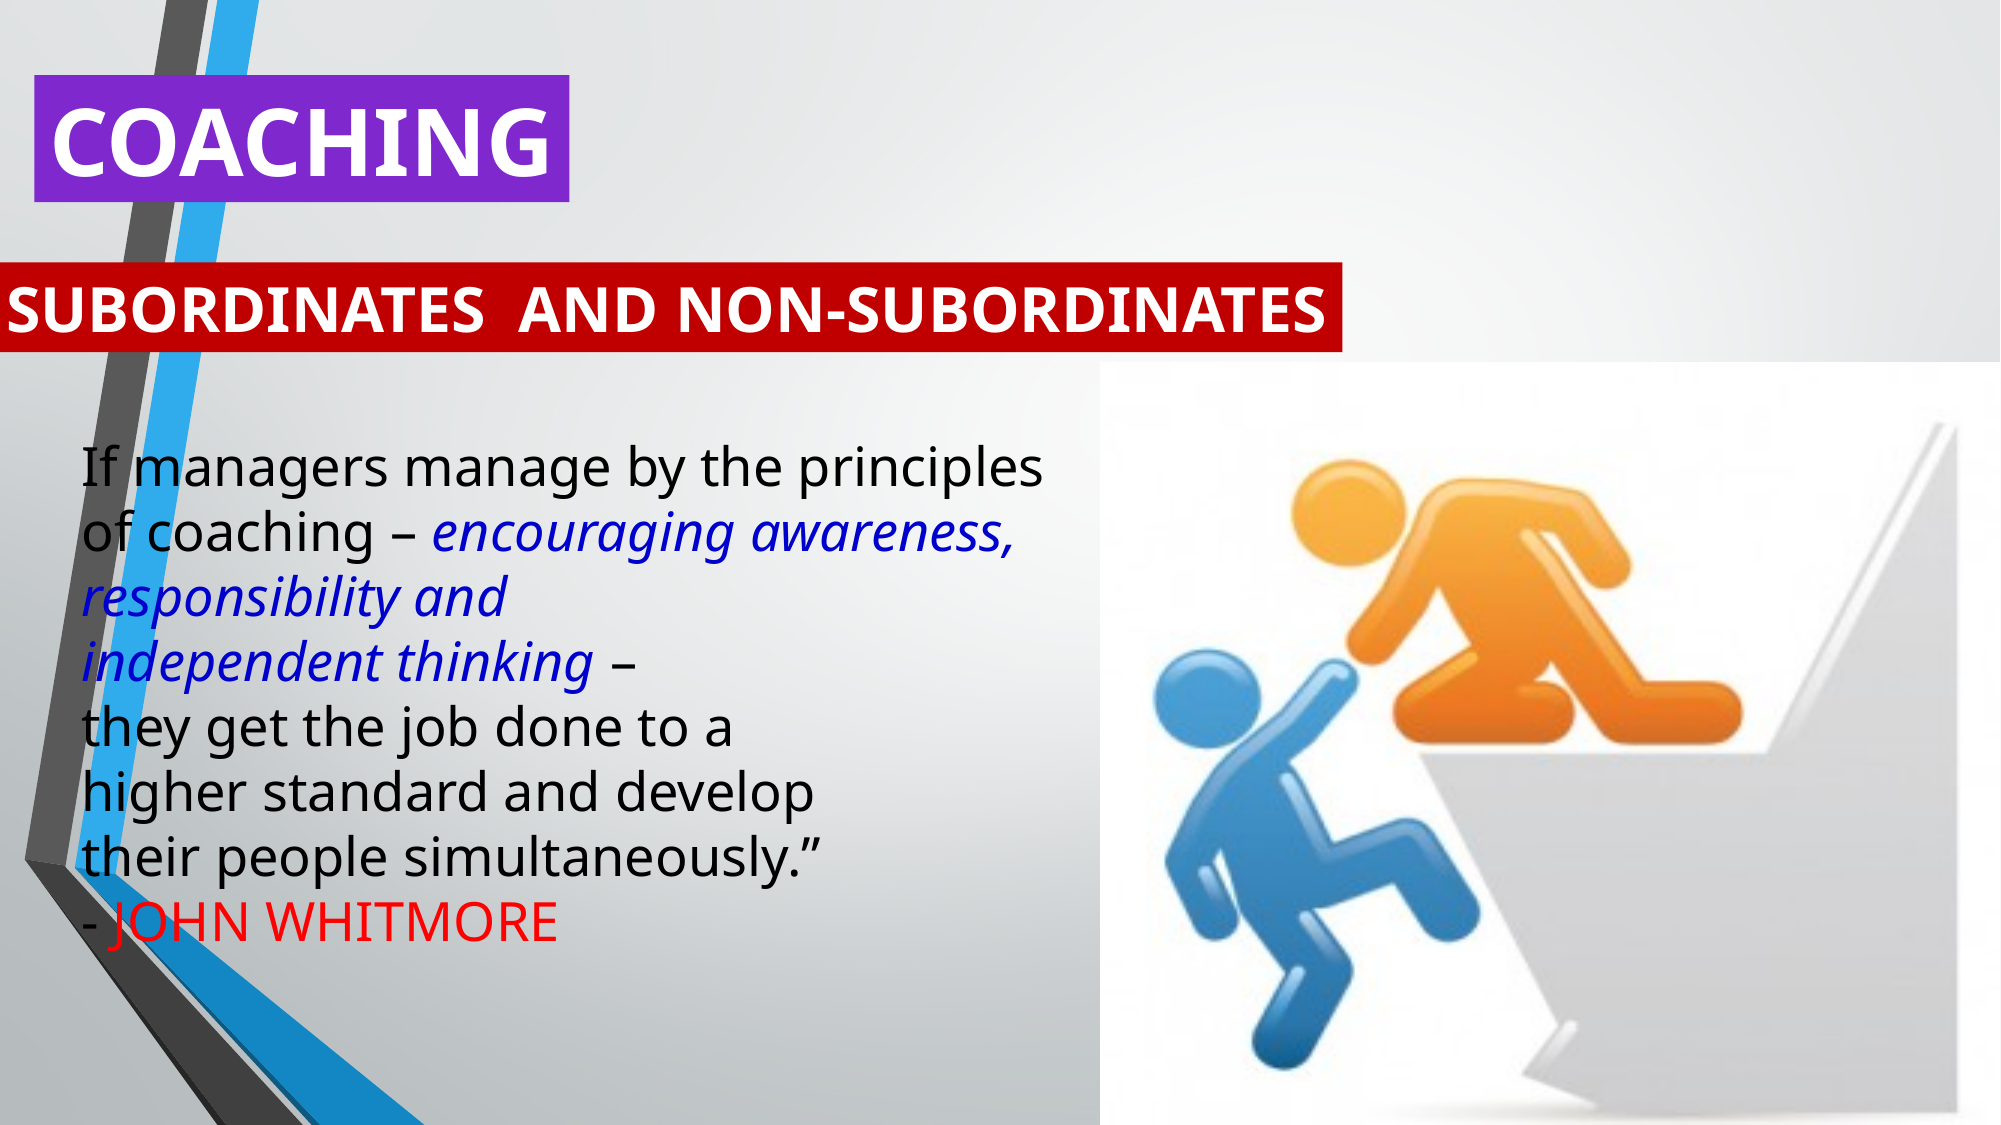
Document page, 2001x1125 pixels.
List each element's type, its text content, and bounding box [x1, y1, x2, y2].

text_box COACHING [34, 75, 570, 203]
text_box SUBORDINATES AND NON-SUBORDINATES [0, 262, 1343, 353]
text_box If managers manage by the principles of coaching – encouraging awareness, responsibility and independent thinking – they get the job done to a higher standard and develop their people simultaneously.” - JOHN WHITMORE [66, 424, 1067, 960]
picture [1099, 362, 2000, 1125]
